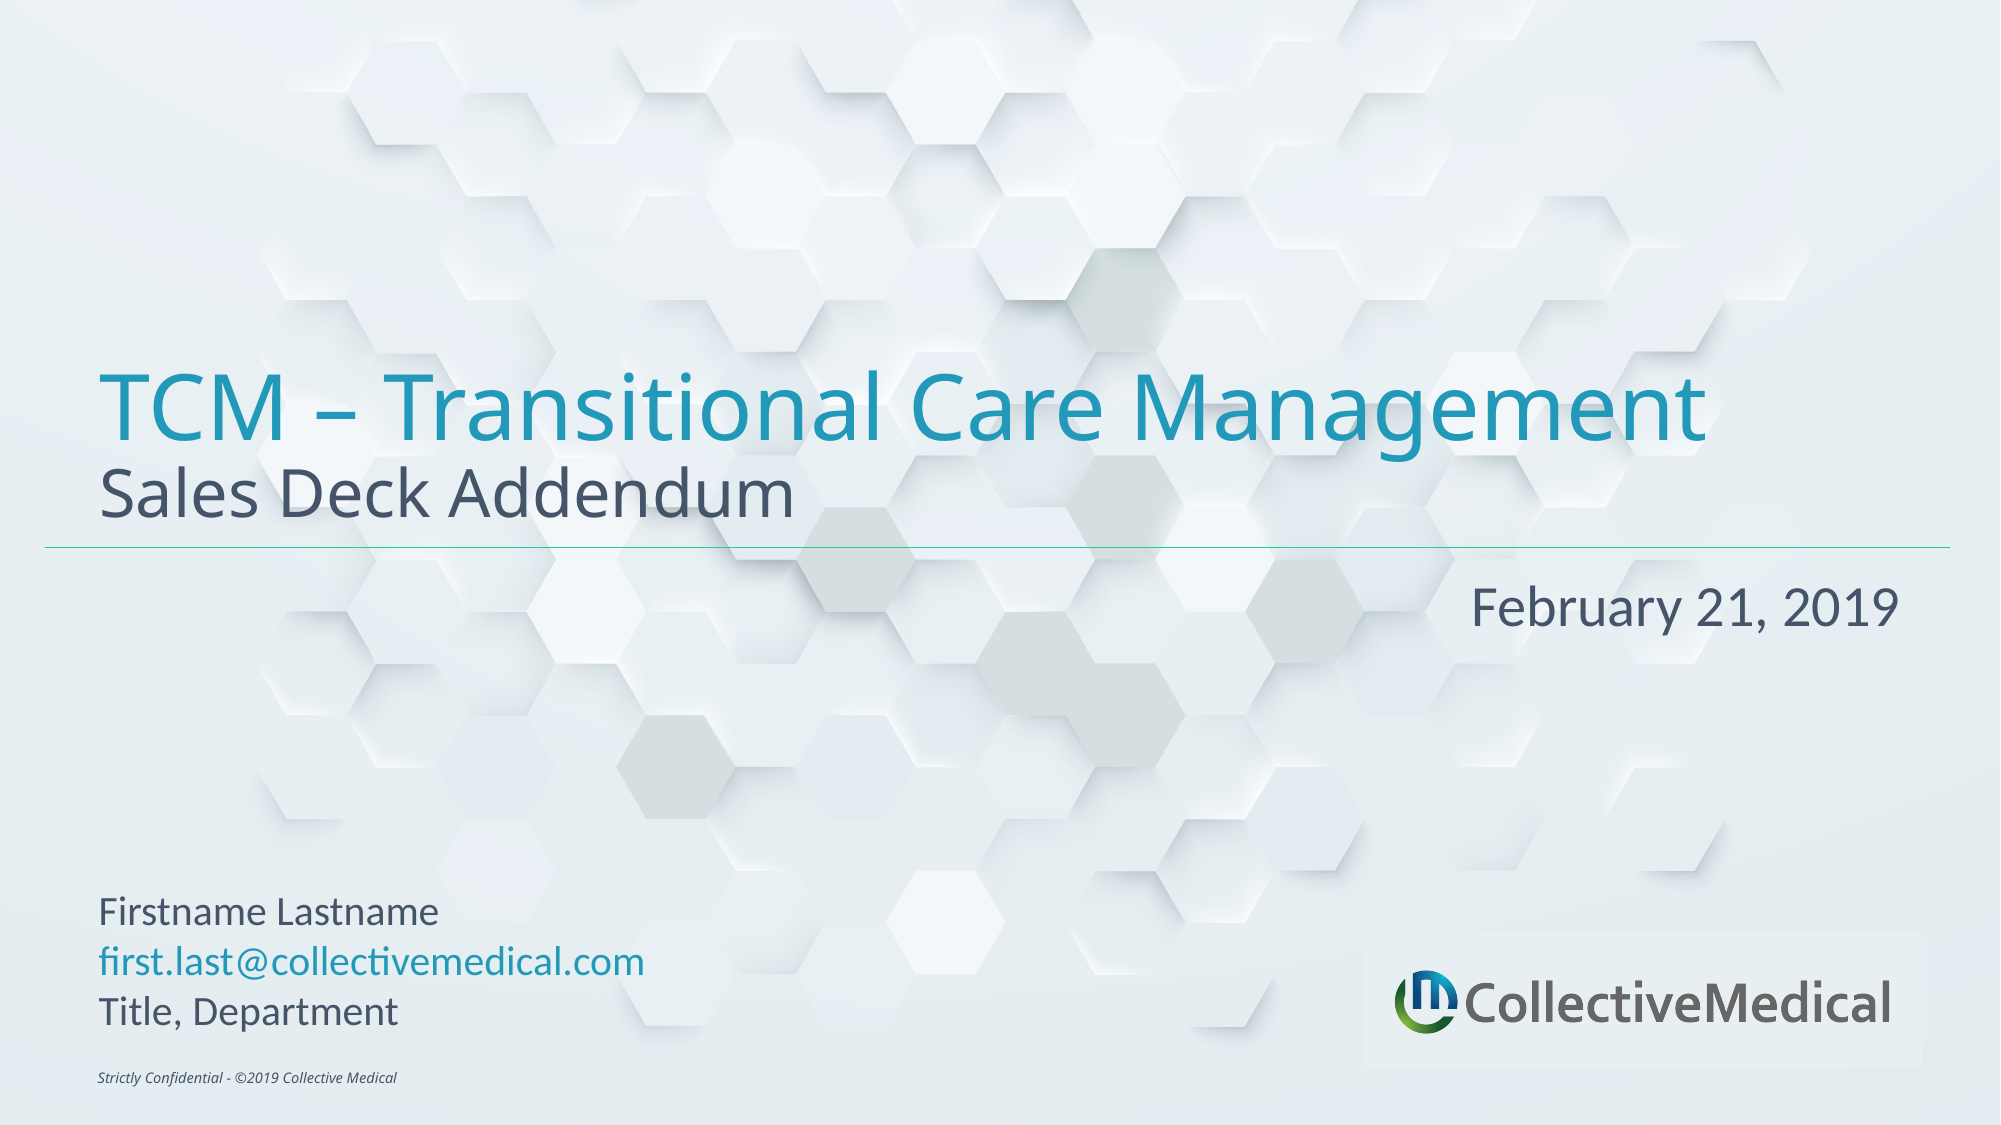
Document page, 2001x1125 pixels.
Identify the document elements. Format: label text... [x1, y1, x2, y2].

text_box Firstname Lastname first.last@collectivemedical.com Title, Department [83, 876, 1301, 1064]
text_box TCM – Transitional Care Management Sales Deck Addendum [84, 243, 1916, 540]
picture [0, 0, 2001, 1125]
text_box February 21, 2019 [83, 568, 1916, 836]
